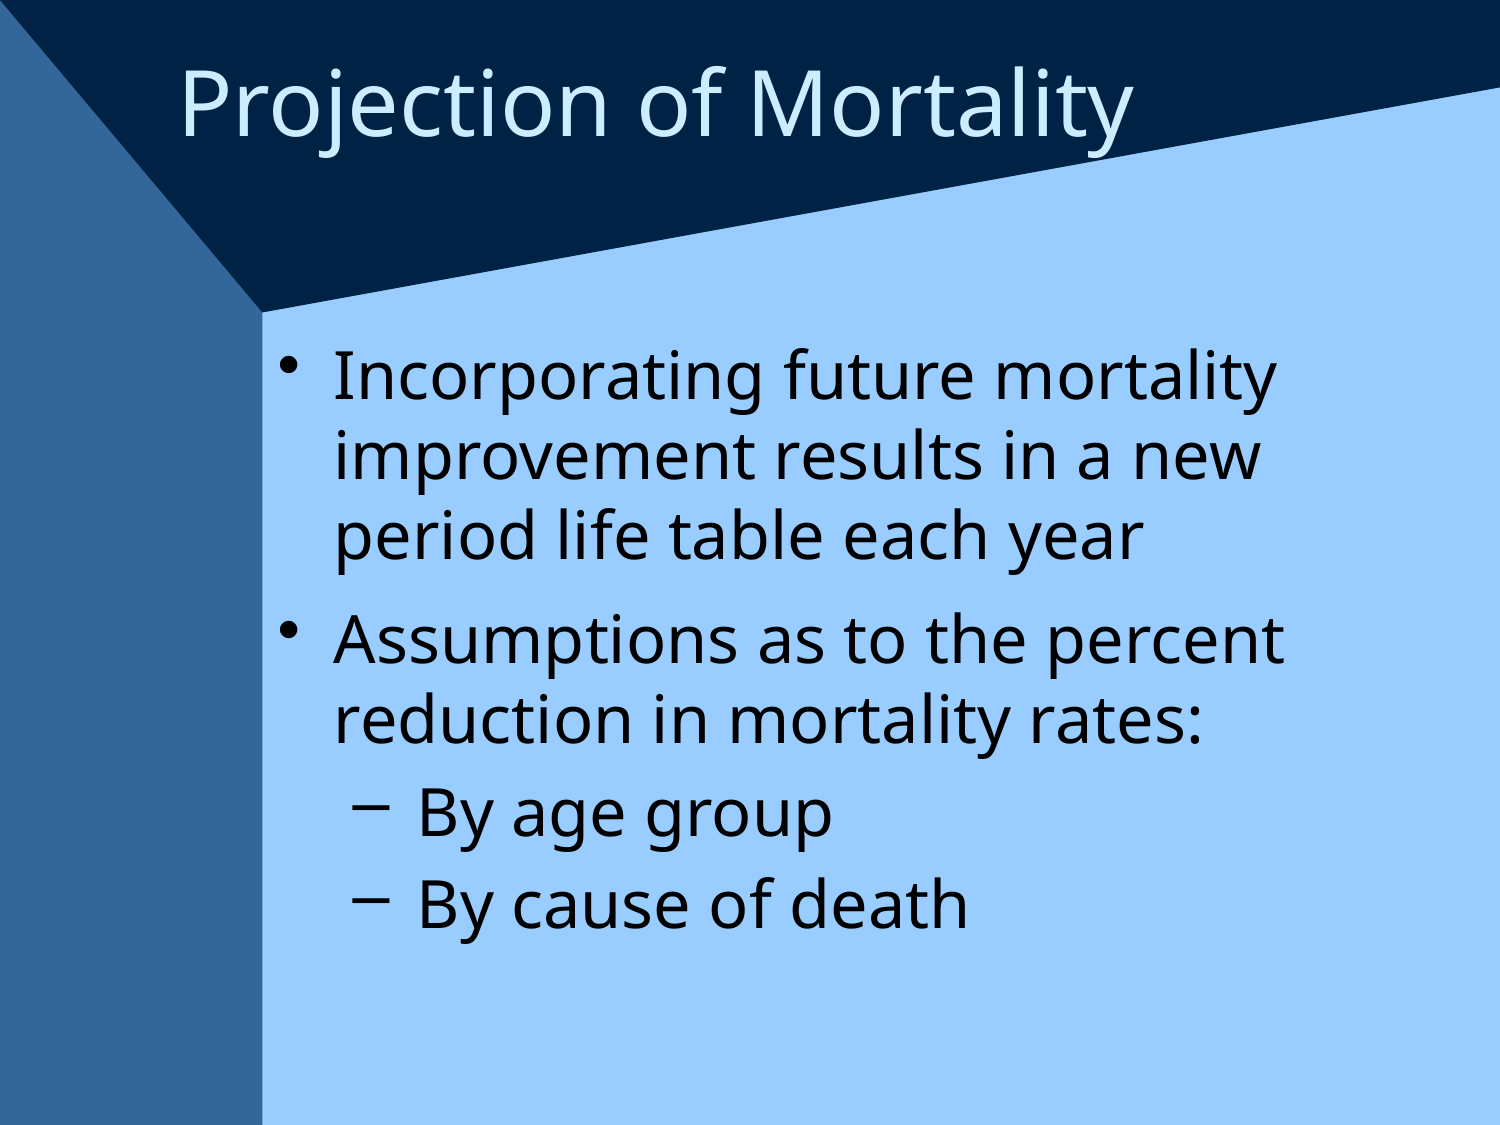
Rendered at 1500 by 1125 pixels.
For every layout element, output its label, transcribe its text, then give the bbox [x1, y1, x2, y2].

list Incorporating future mortality improvement results in a new period life table each year Assumptions as to the percent reduction in mortality rates: By age group By cause of death [262, 324, 1484, 1026]
title Projection of Mortality [49, 37, 1263, 163]
